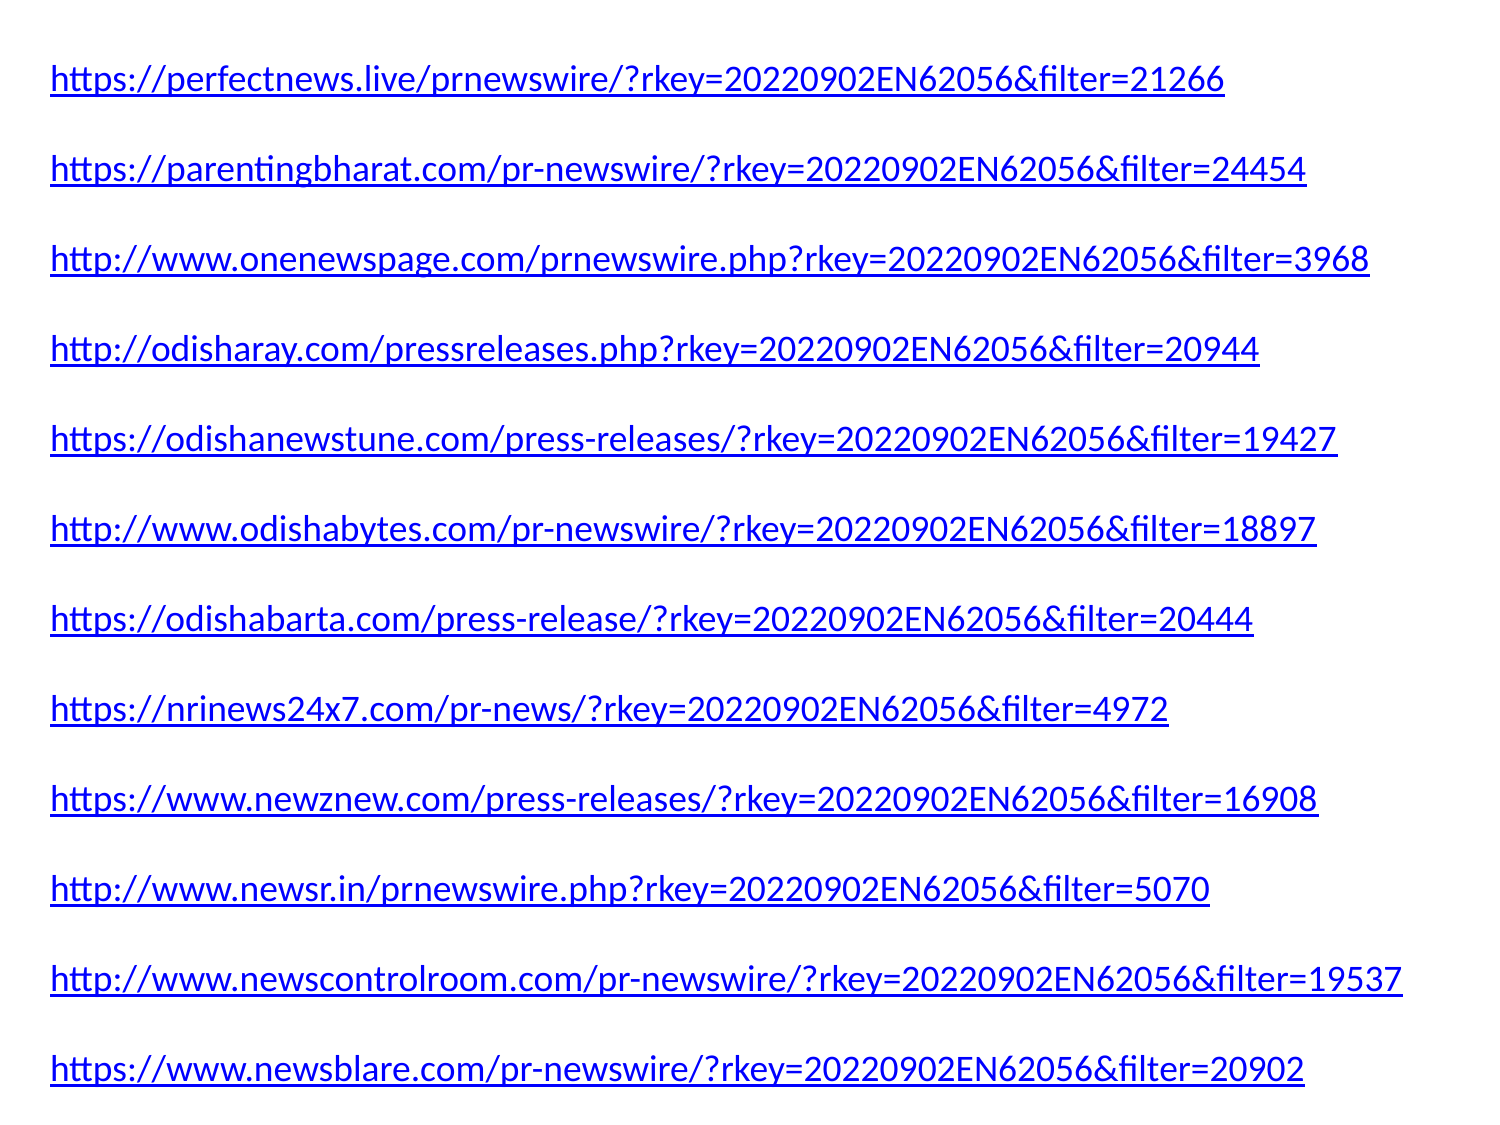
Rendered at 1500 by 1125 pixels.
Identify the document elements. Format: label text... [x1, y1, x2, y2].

text_box https://perfectnews.live/prnewswire/?rkey=20220902EN62056&filter=21266 https://parentingbharat.com/pr-newswire/?rkey=20220902EN62056&filter=24454 http://www.onenewspage.com/prnewswire.php?rkey=20220902EN62056&filter=3968 http://odisharay.com/pressreleases.php?rkey=20220902EN62056&filter=20944 https://odishanewstune.com/press-releases/?rkey=20220902EN62056&filter=19427 http://www.odishabytes.com/pr-newswire/?rkey=20220902EN62056&filter=18897 https://odishabarta.com/press-release/?rkey=20220902EN62056&filter=20444 https://nrinews24x7.com/pr-news/?rkey=20220902EN62056&filter=4972 https://www.newznew.com/press-releases/?rkey=20220902EN62056&filter=16908 http://www.newsr.in/prnewswire.php?rkey=20220902EN62056&filter=5070 http://www.newscontrolroom.com/pr-newswire/?rkey=20220902EN62056&filter=19537 https://www.newsblare.com/pr-newswire/?rkey=20220902EN62056&filter=20902 [35, 46, 1500, 1125]
